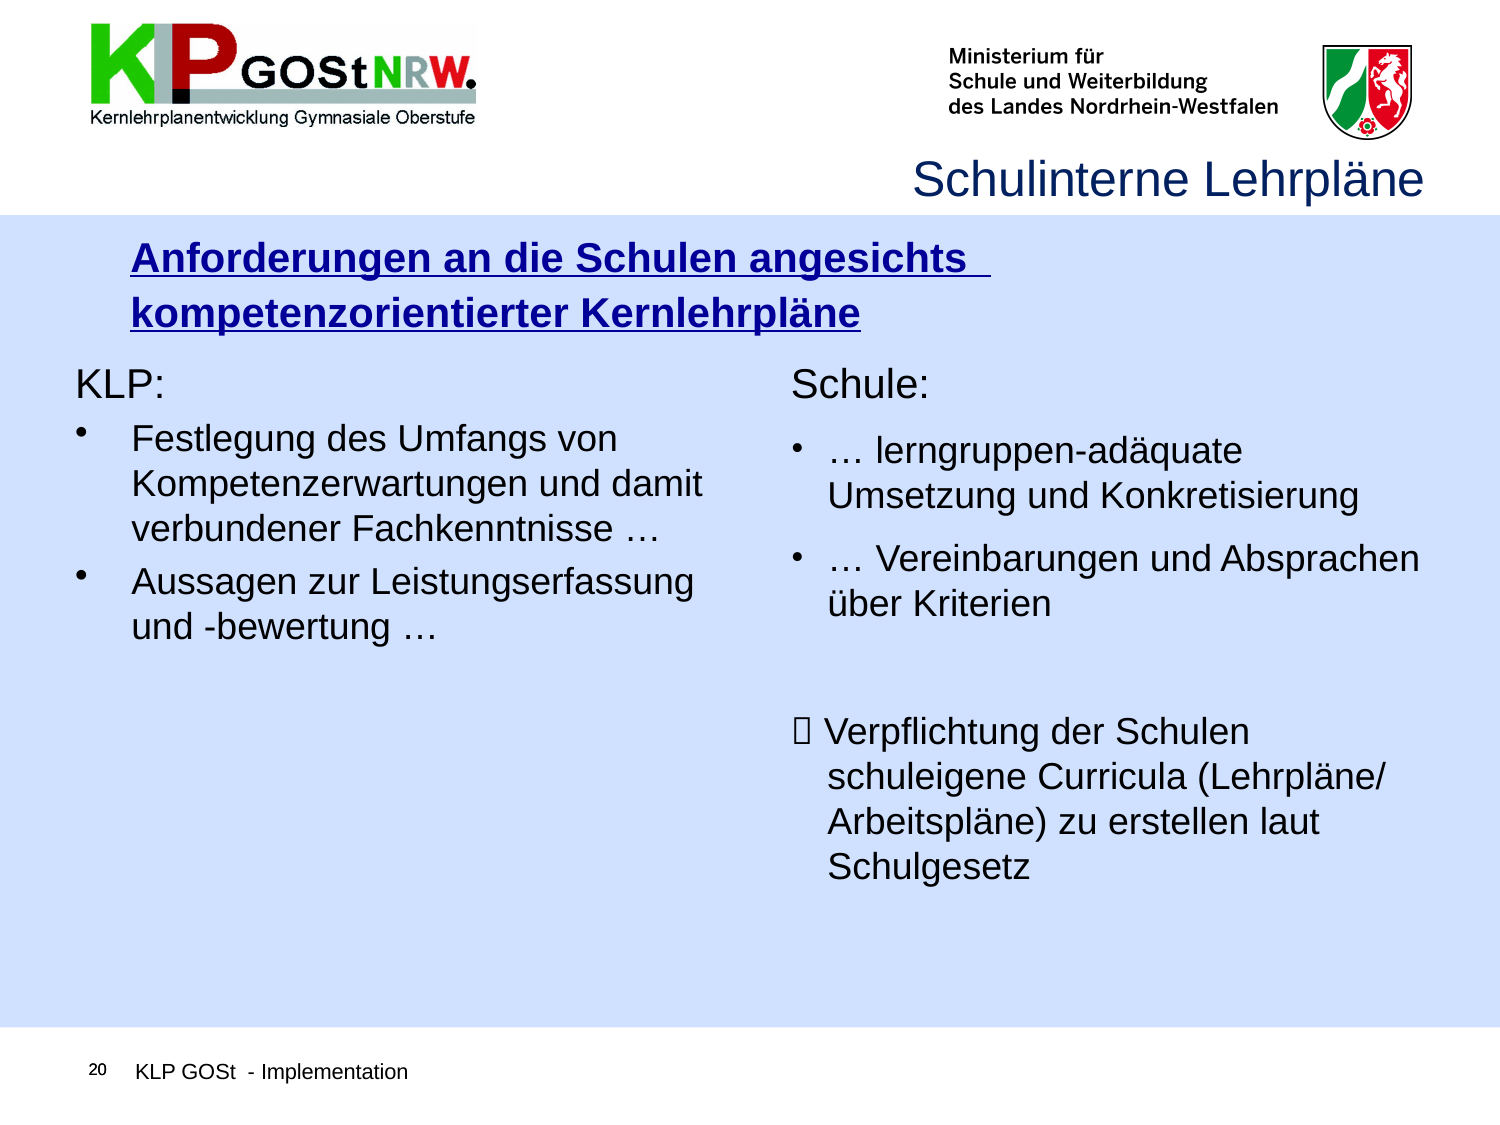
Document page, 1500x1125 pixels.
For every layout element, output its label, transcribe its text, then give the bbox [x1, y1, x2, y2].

text_box Anforderungen an die Schulen angesichts kompetenzorientierter Kernlehrpläne [64, 205, 1447, 1002]
slide_number 20 [88, 1058, 136, 1115]
list KLP: Festlegung des Umfangs von Kompetenzerwartungen und damit verbundener Fachkenntnisse … Aussagen zur Leistungserfassung und -bewertung … [75, 356, 738, 1005]
text_box Schulinterne Lehrpläne [602, 139, 1441, 214]
text_box KLP GOSt - Implementation [120, 1050, 1463, 1092]
picture [90, 23, 477, 127]
list Schule: … lerngruppen-adäquate Umsetzung und Konkretisierung … Vereinbarungen und Absprachen über Kriterien  Verpflichtung der Schulen schuleigene Curricula (Lehrpläne/ Arbeitspläne) zu erstellen laut Schulgesetz [761, 356, 1425, 1005]
picture [949, 45, 1412, 139]
